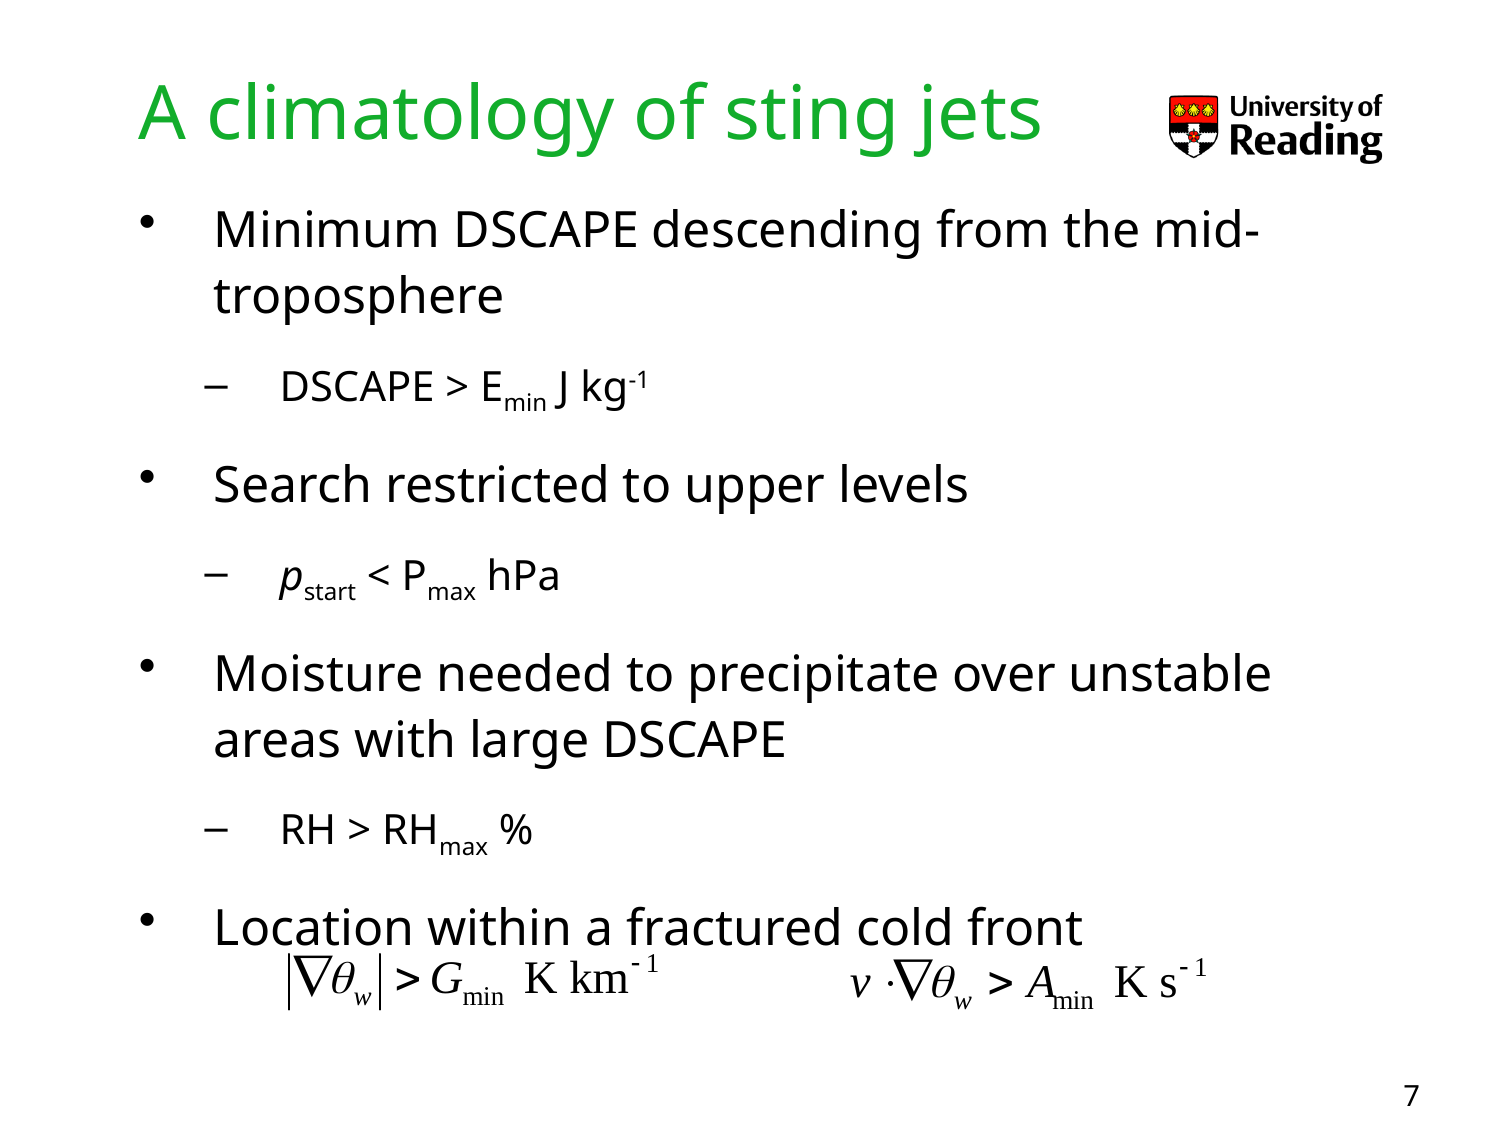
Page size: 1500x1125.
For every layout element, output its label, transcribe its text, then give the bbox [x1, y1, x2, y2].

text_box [843, 946, 1216, 1021]
slide_number 7 [1323, 1069, 1436, 1125]
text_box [279, 942, 667, 1021]
picture [1169, 94, 1383, 165]
list Minimum DSCAPE descending from the mid-troposphere DSCAPE > Emin J kg-1 Search restricted to upper levels pstart < Pmax hPa Moisture needed to precipitate over unstable areas with large DSCAPE RH > RHmax % Location within a fractured cold front [123, 184, 1426, 989]
title A climatology of sting jets [123, 42, 1141, 162]
